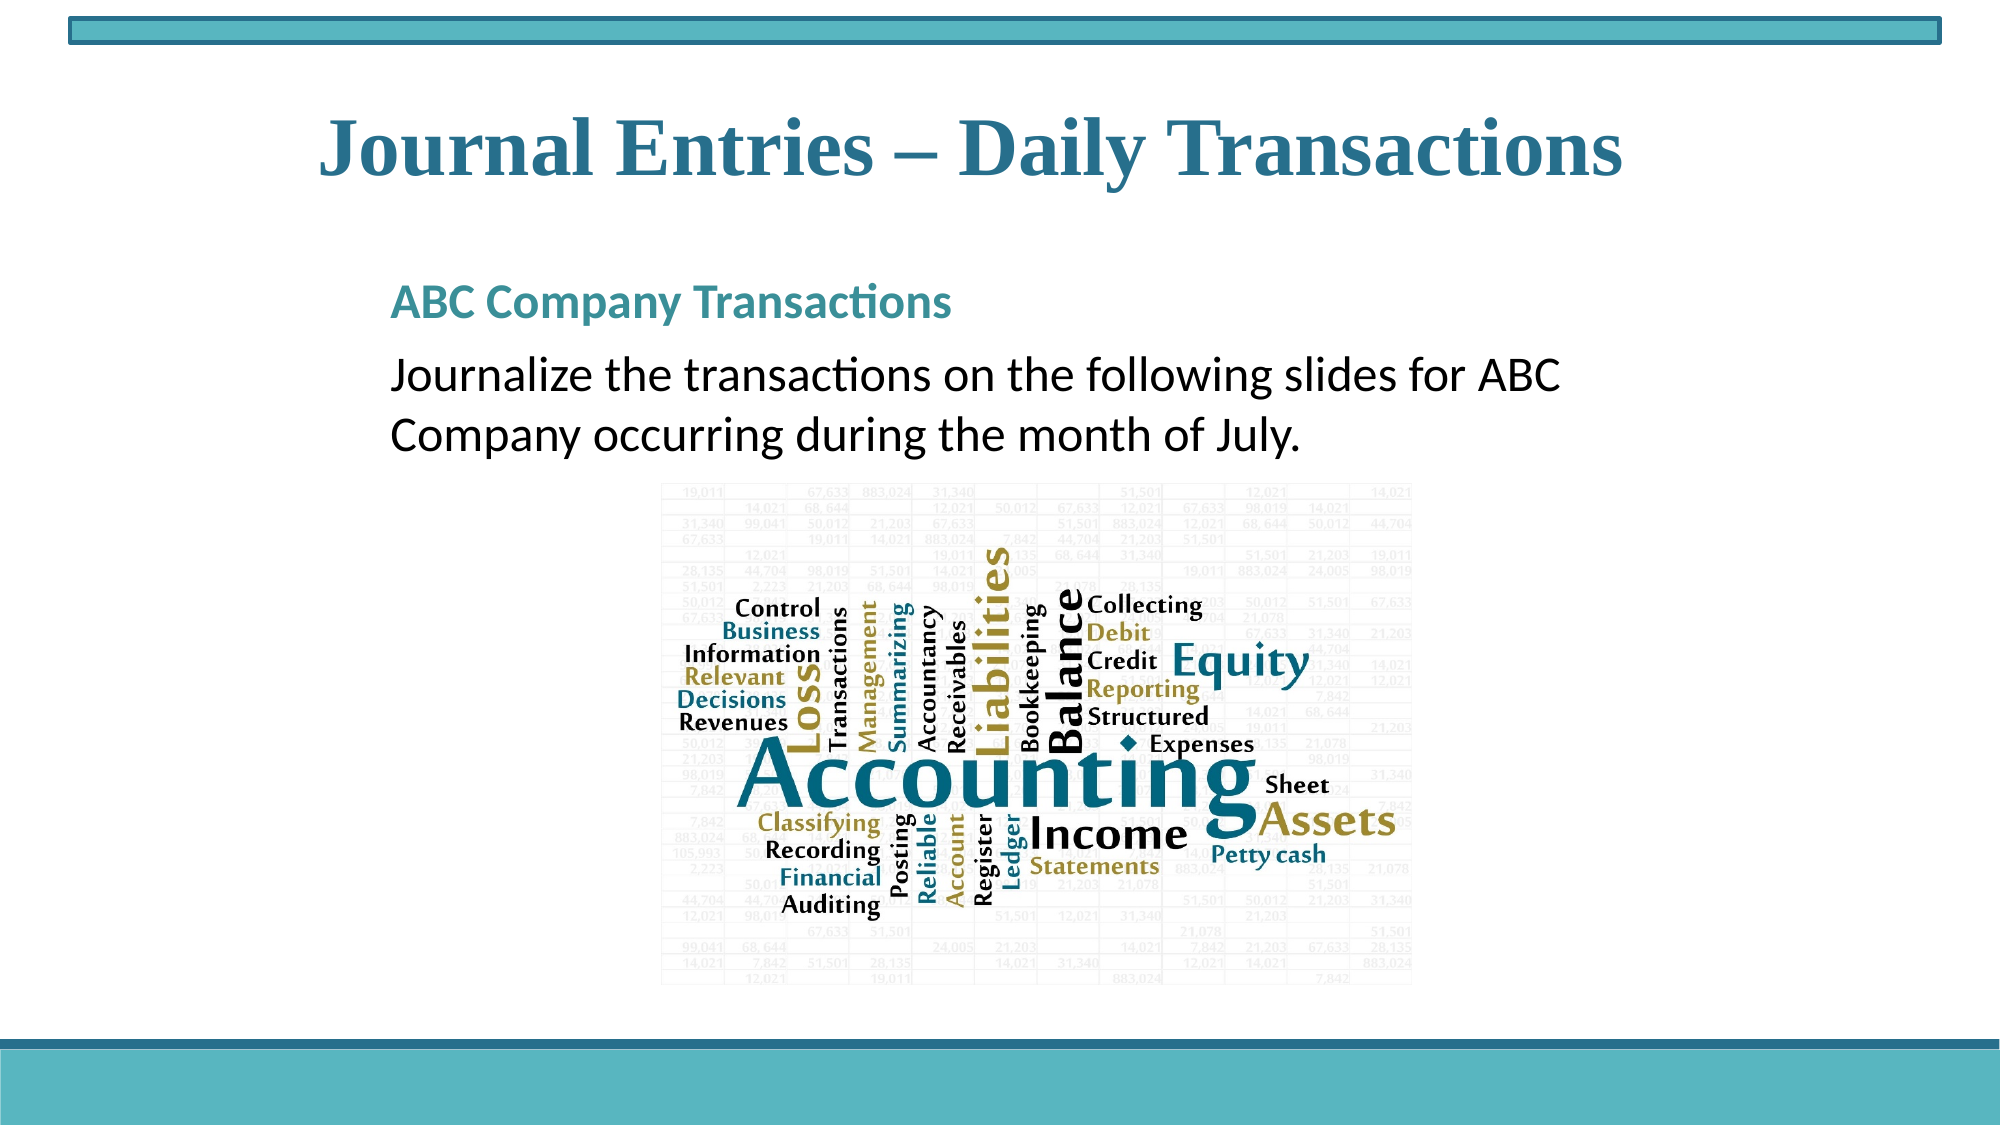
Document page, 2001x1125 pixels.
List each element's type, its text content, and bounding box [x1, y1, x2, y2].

text_box Journal Entries – Daily Transactions [302, 85, 1640, 200]
text_box ABC Company Transactions Journalize the transactions on the following slides for ABC Company occurring during the month of July. [375, 261, 1727, 469]
picture [660, 483, 1412, 985]
